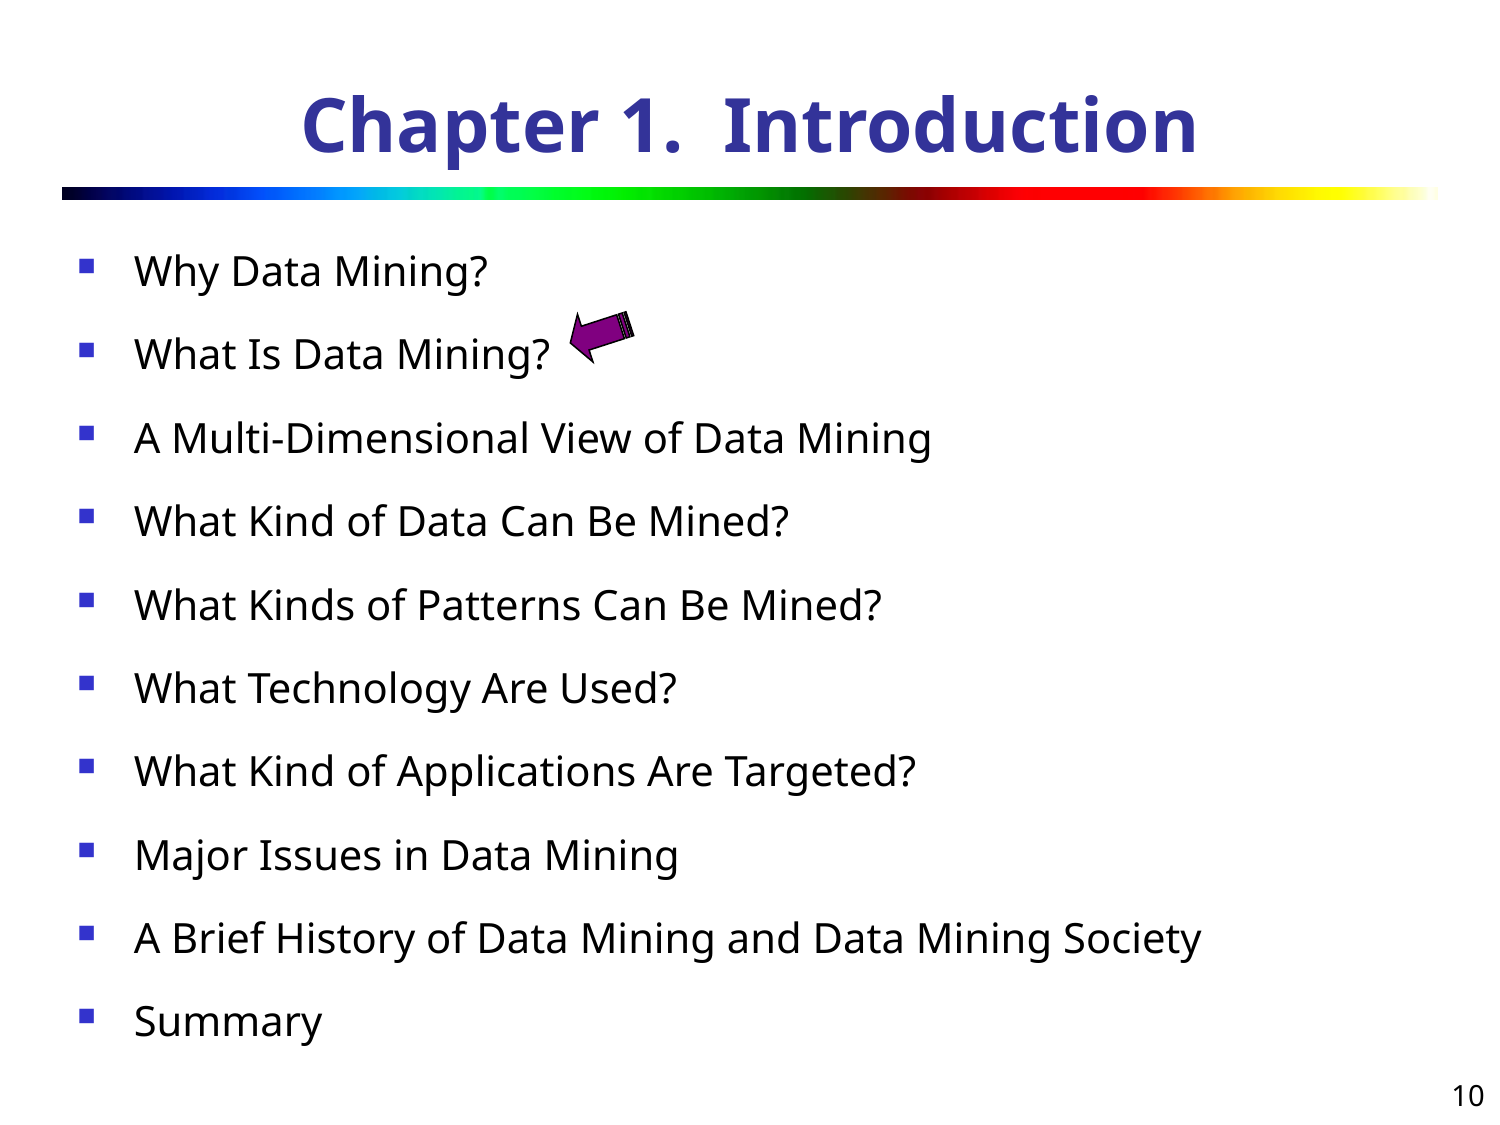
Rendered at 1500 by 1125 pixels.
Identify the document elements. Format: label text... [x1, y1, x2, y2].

title Chapter 1. Introduction [62, 37, 1438, 175]
slide_number 10 [1187, 1049, 1500, 1125]
text_box [570, 311, 634, 362]
picture [382, 187, 1438, 200]
list Why Data Mining? What Is Data Mining? A Multi-Dimensional View of Data Mining What Kind of Data Can Be Mined? What Kinds of Patterns Can Be Mined? What Technology Are Used? What Kind of Applications Are Targeted? Major Issues in Data Mining A Brief History of Data Mining and Data Mining Society Summary [62, 212, 1413, 1075]
picture [62, 187, 355, 200]
